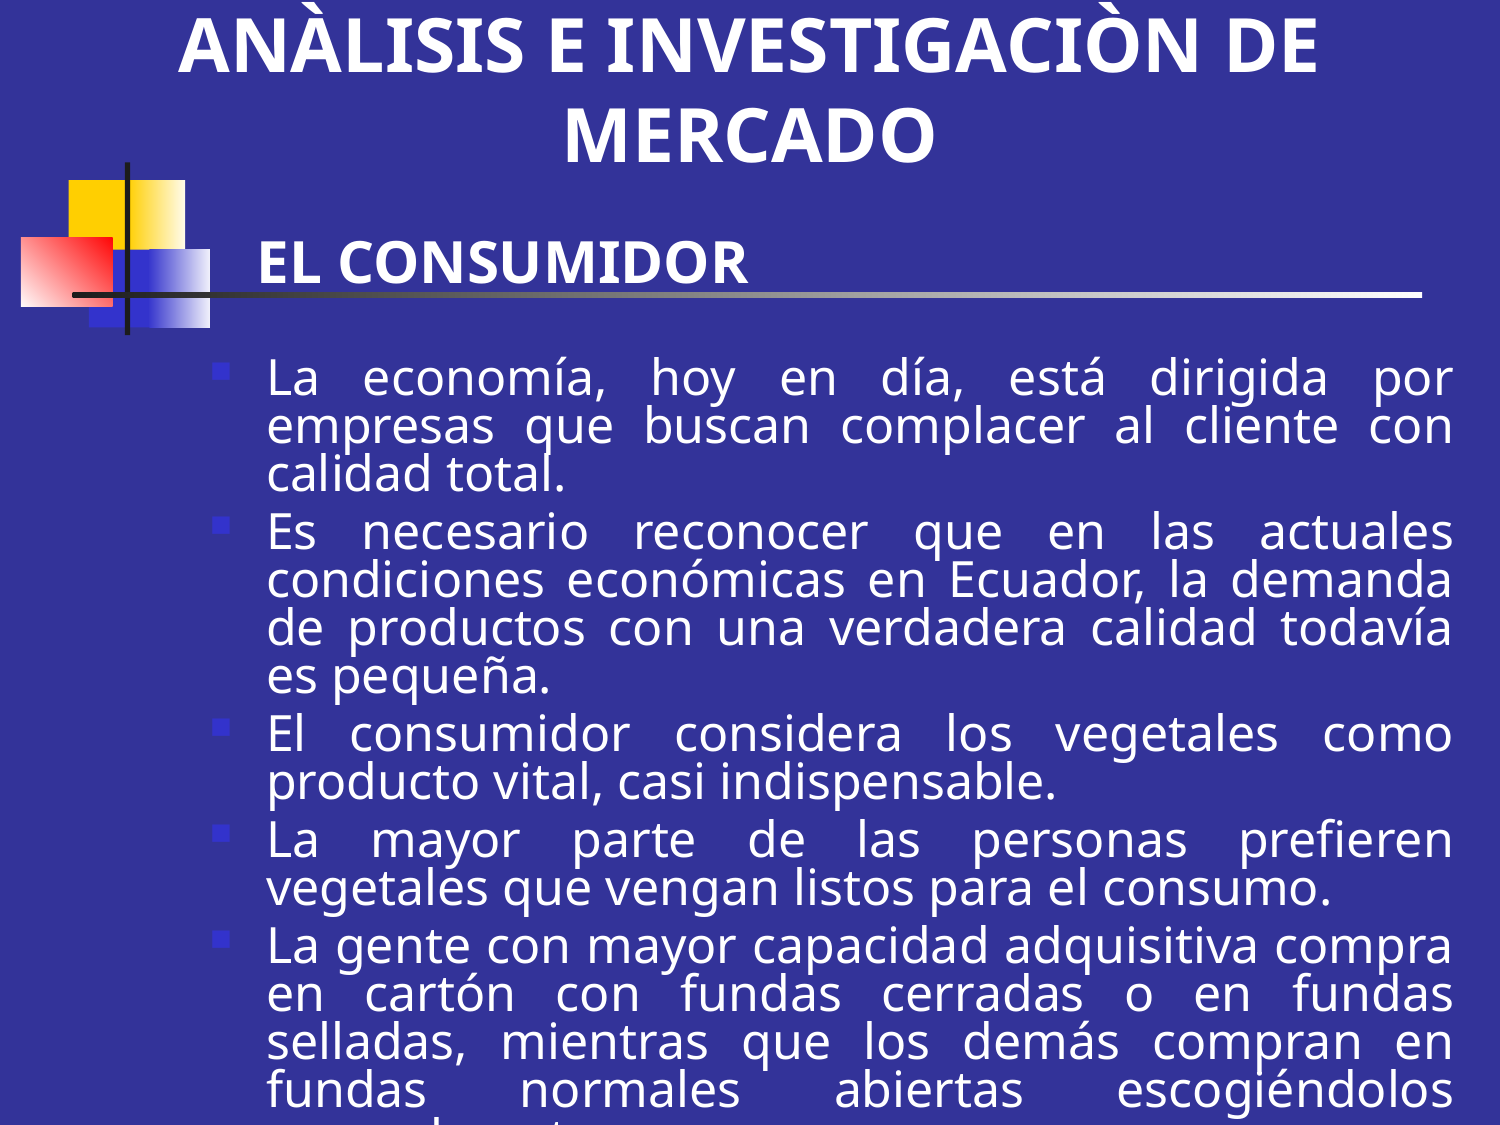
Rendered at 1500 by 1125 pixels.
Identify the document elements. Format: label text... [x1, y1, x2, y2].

text_box EL CONSUMIDOR [242, 217, 880, 303]
text_box ANÀLISIS E INVESTIGACIÒN DE MERCADO [0, 0, 1500, 185]
list La economía, hoy en día, está dirigida por empresas que buscan complacer al cliente con calidad total. Es necesario reconocer que en las actuales condiciones económicas en Ecuador, la demanda de productos con una verdadera calidad todavía es pequeña. El consumidor considera los vegetales como producto vital, casi indispensable. La mayor parte de las personas prefieren vegetales que vengan listos para el consumo. La gente con mayor capacidad adquisitiva compra en cartón con fundas cerradas o en fundas selladas, mientras que los demás compran en fundas normales abiertas escogiéndolos manualmente. [194, 349, 1470, 1125]
